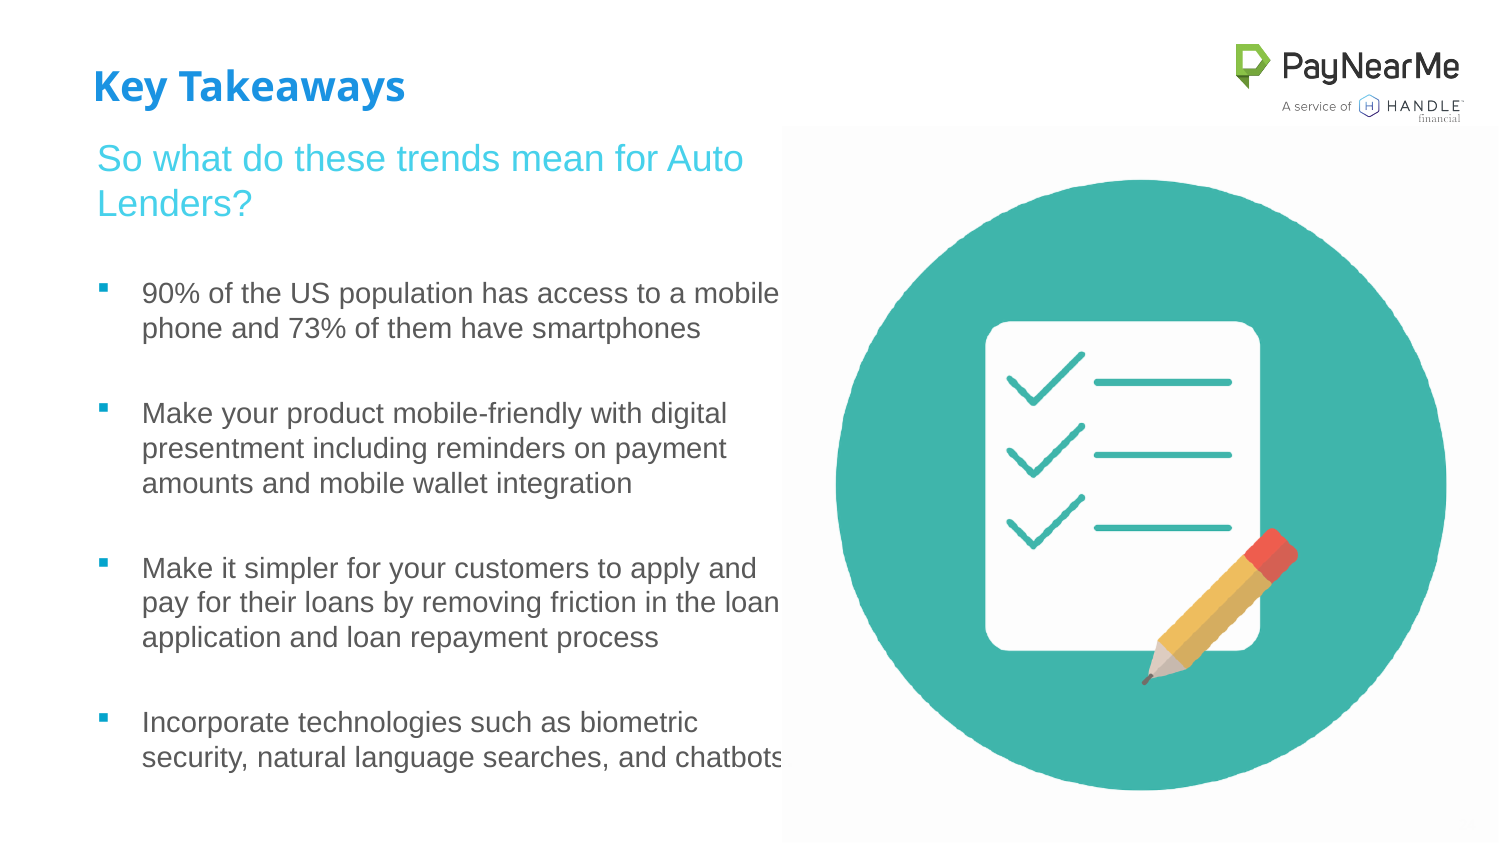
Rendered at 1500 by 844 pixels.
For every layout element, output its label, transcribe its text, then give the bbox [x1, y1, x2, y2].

text_box So what do these trends mean for Auto Lenders? 90% of the US population has access to a mobile phone and 73% of them have smartphones Make your product mobile-friendly with digital presentment including reminders on payment amounts and mobile wallet integration Make it simpler for your customers to apply and pay for their loans by removing friction in the loan application and loan repayment process Incorporate technologies such as biometric security, natural language searches, and chatbots. [85, 128, 777, 833]
text_box Key Takeaways [77, 44, 1140, 126]
picture [781, 44, 1499, 843]
